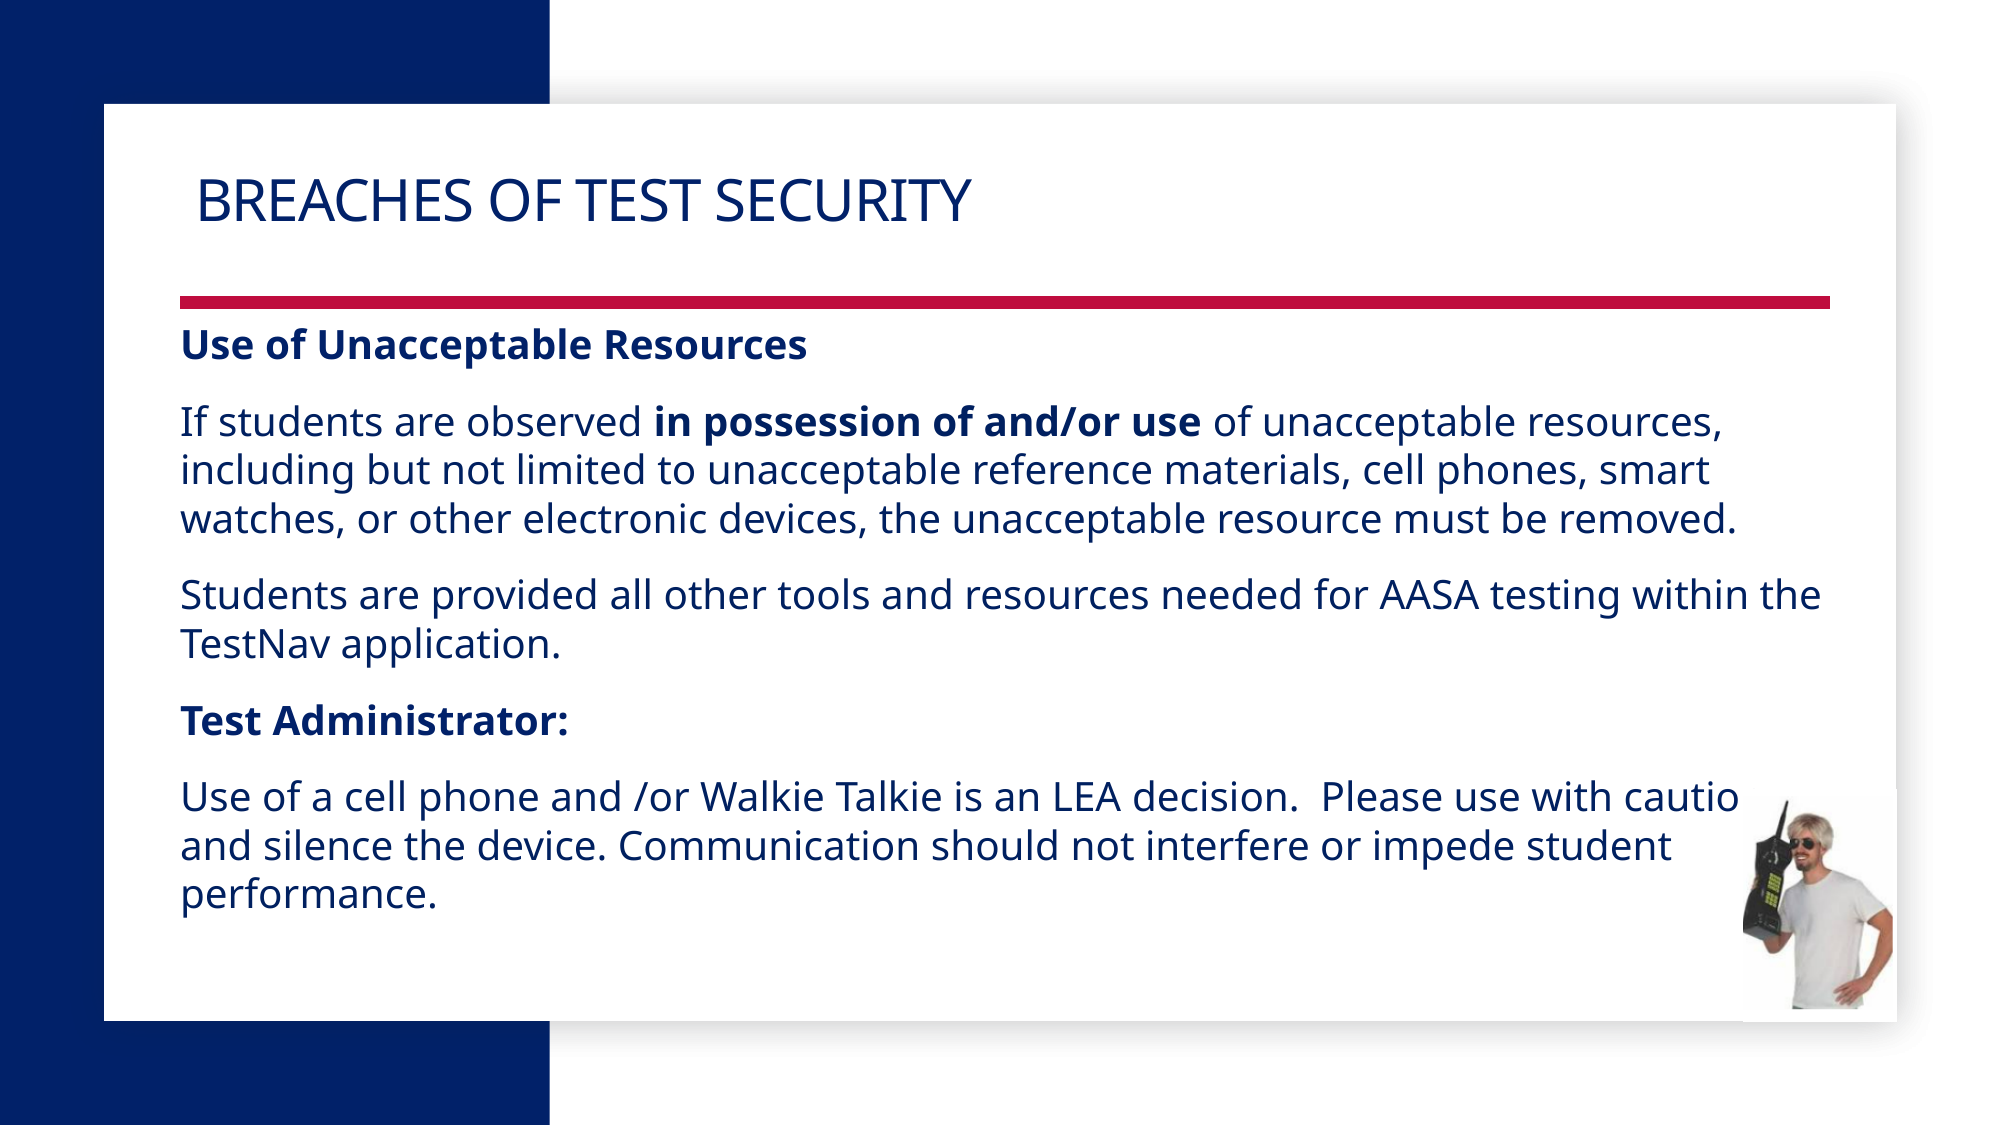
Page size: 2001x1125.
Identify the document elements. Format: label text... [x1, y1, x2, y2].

picture [1743, 788, 1897, 1023]
list Use of Unacceptable Resources If students are observed in possession of and/or use of unacceptable resources, including but not limited to unacceptable reference materials, cell phones, smart watches, or other electronic devices, the unacceptable resource must be removed. Students are provided all other tools and resources needed for AASA testing within the TestNav application. Test Administrator: Use of a cell phone and /or Walkie Talkie is an LEA decision. Please use with caution and silence the device. Communication should not interfere or impede student performance. [180, 311, 1830, 929]
title Breaches of Test Security [180, 154, 1830, 251]
